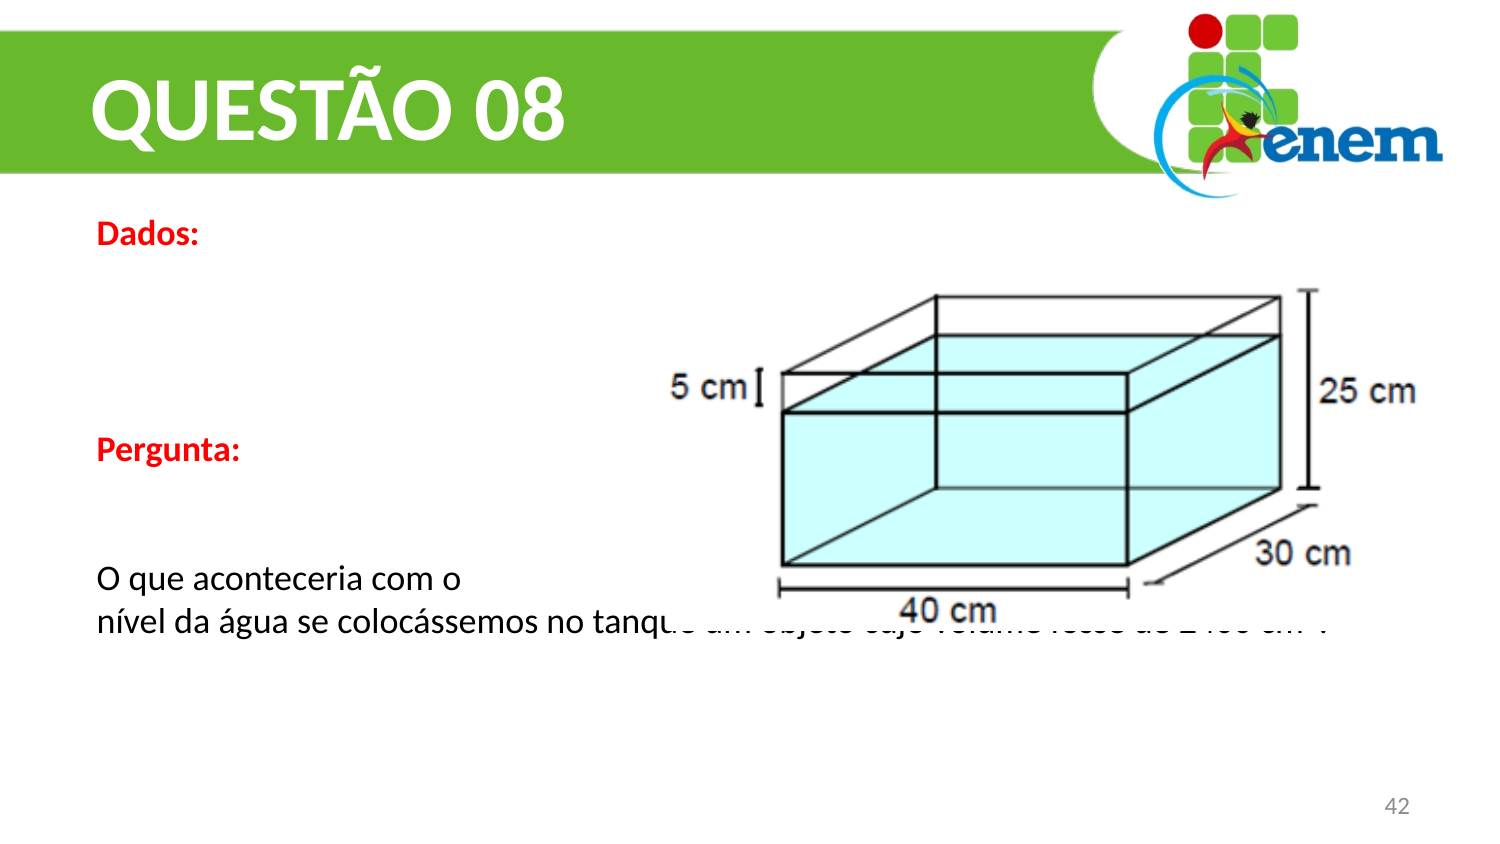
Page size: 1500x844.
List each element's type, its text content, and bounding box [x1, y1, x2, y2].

title QUESTÃO 08 [75, 33, 1146, 175]
picture [0, 0, 1500, 844]
slide_number 42 [1074, 782, 1425, 827]
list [1151, 8, 1446, 201]
text_box Dados: Pergunta: O que aconteceria com o nível da água se colocássemos no tanque um objeto cujo volume fosse de 2400 cm³? [74, 196, 1425, 789]
